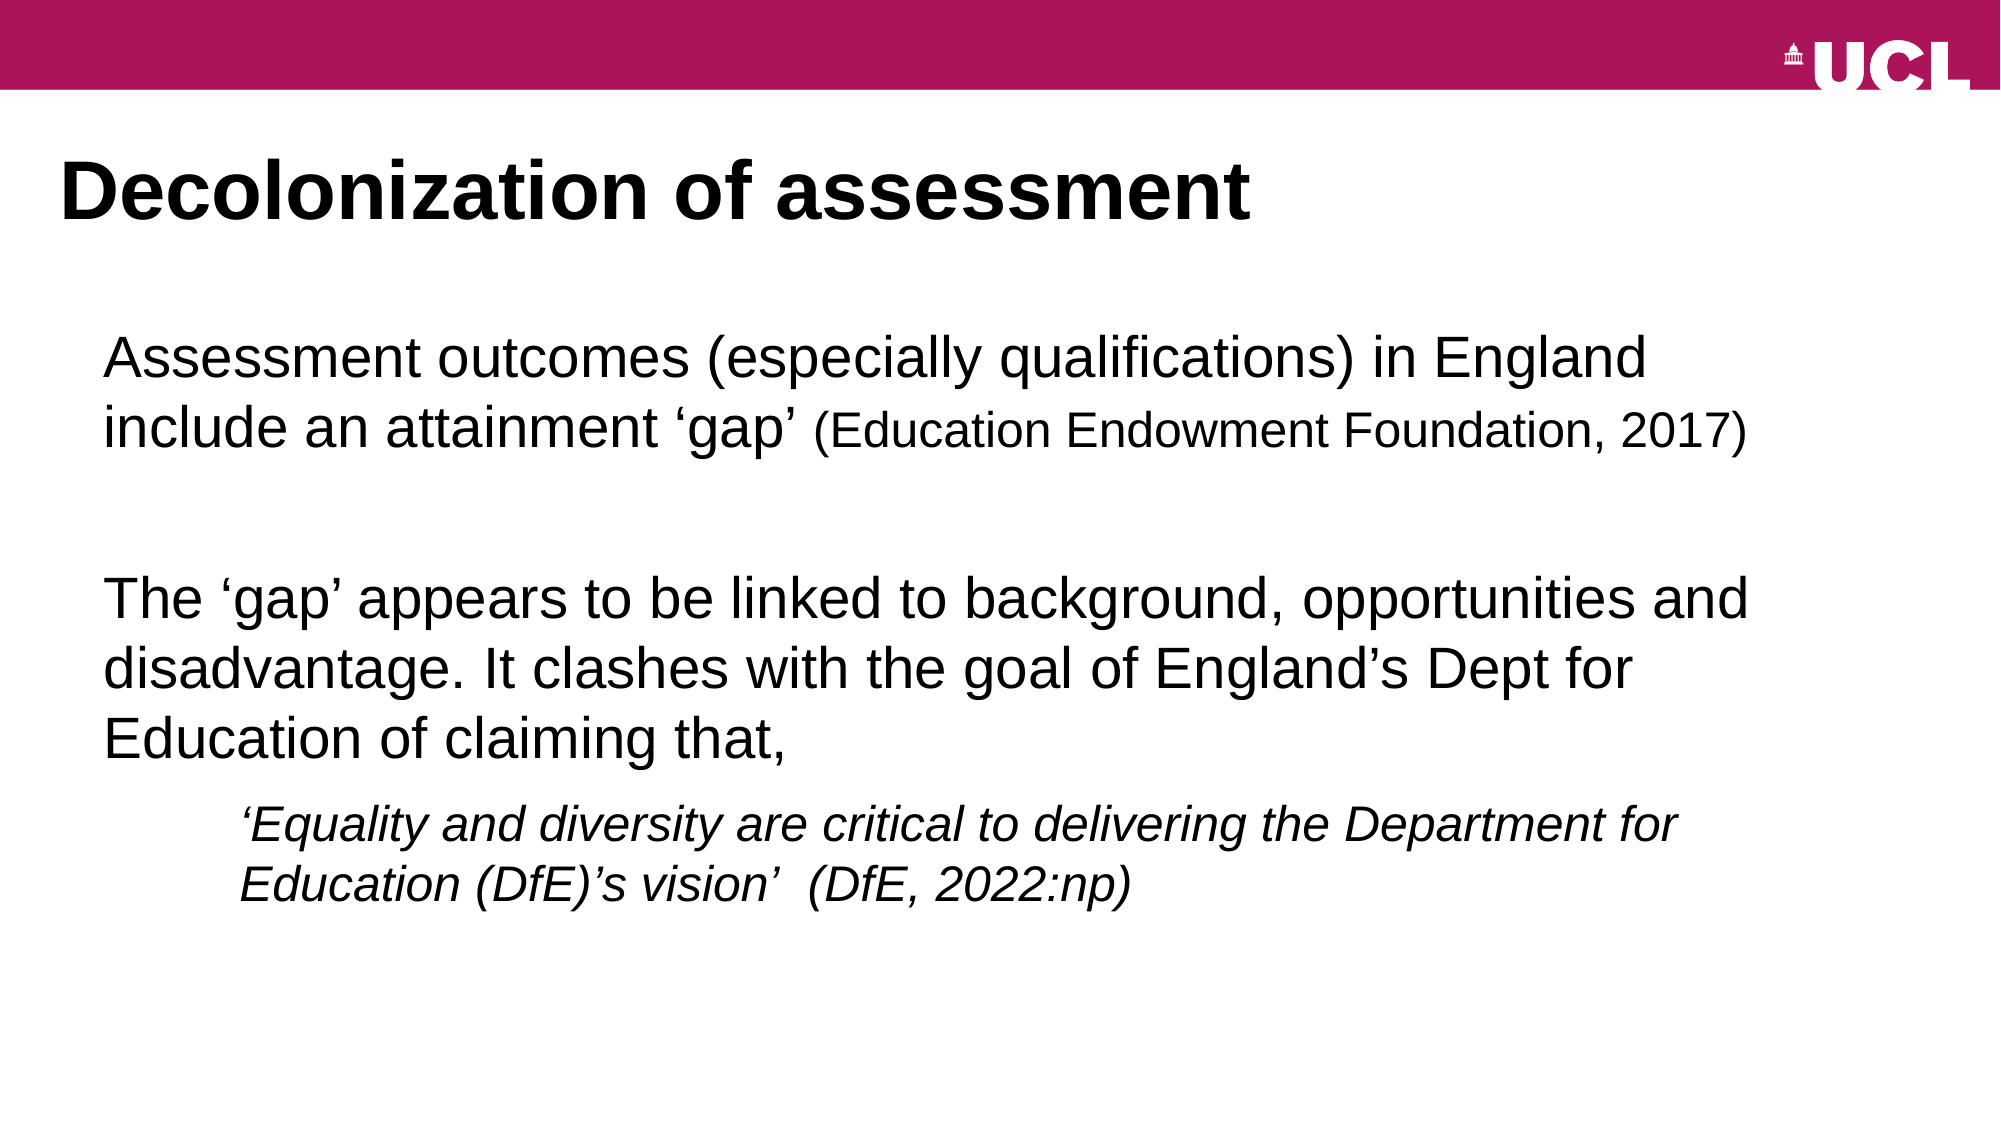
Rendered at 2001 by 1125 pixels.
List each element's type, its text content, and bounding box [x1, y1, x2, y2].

list Assessment outcomes (especially qualifications) in England include an attainment ‘gap’ (Education Endowment Foundation, 2017) The ‘gap’ appears to be linked to background, opportunities and disadvantage. It clashes with the goal of England’s Dept for Education of claiming that, ‘Equality and diversity are critical to delivering the Department for Education (DfE)’s vision’ (DfE, 2022:np) [101, 318, 1831, 1010]
title Decolonization of assessment [59, 147, 1831, 373]
picture [0, 0, 2001, 90]
